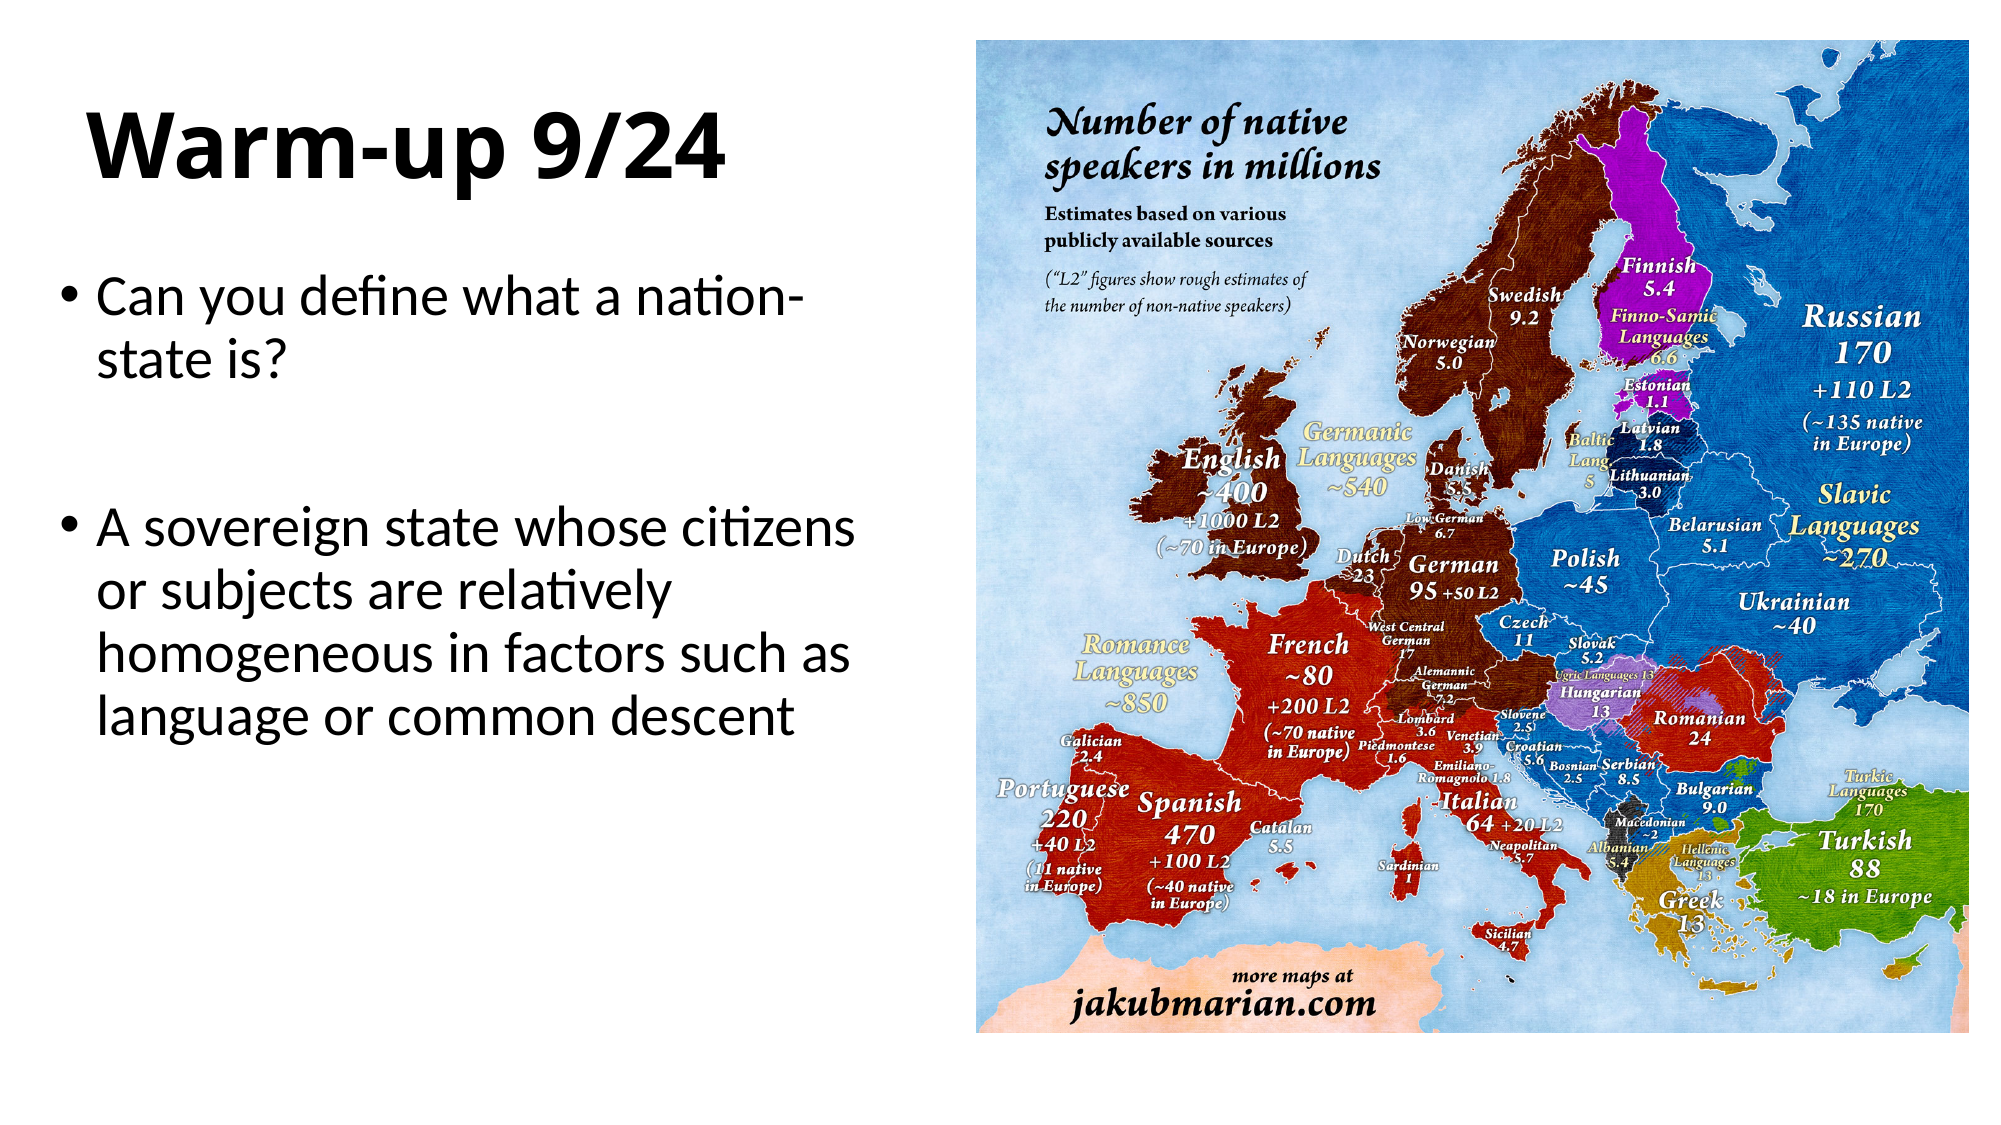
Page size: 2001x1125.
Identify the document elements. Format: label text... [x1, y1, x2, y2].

title Warm-up 9/24 [71, 40, 976, 258]
list Can you define what a nation-state is? A sovereign state whose citizens or subjects are relatively homogeneous in factors such as language or common descent [44, 257, 922, 1033]
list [976, 40, 1969, 1033]
